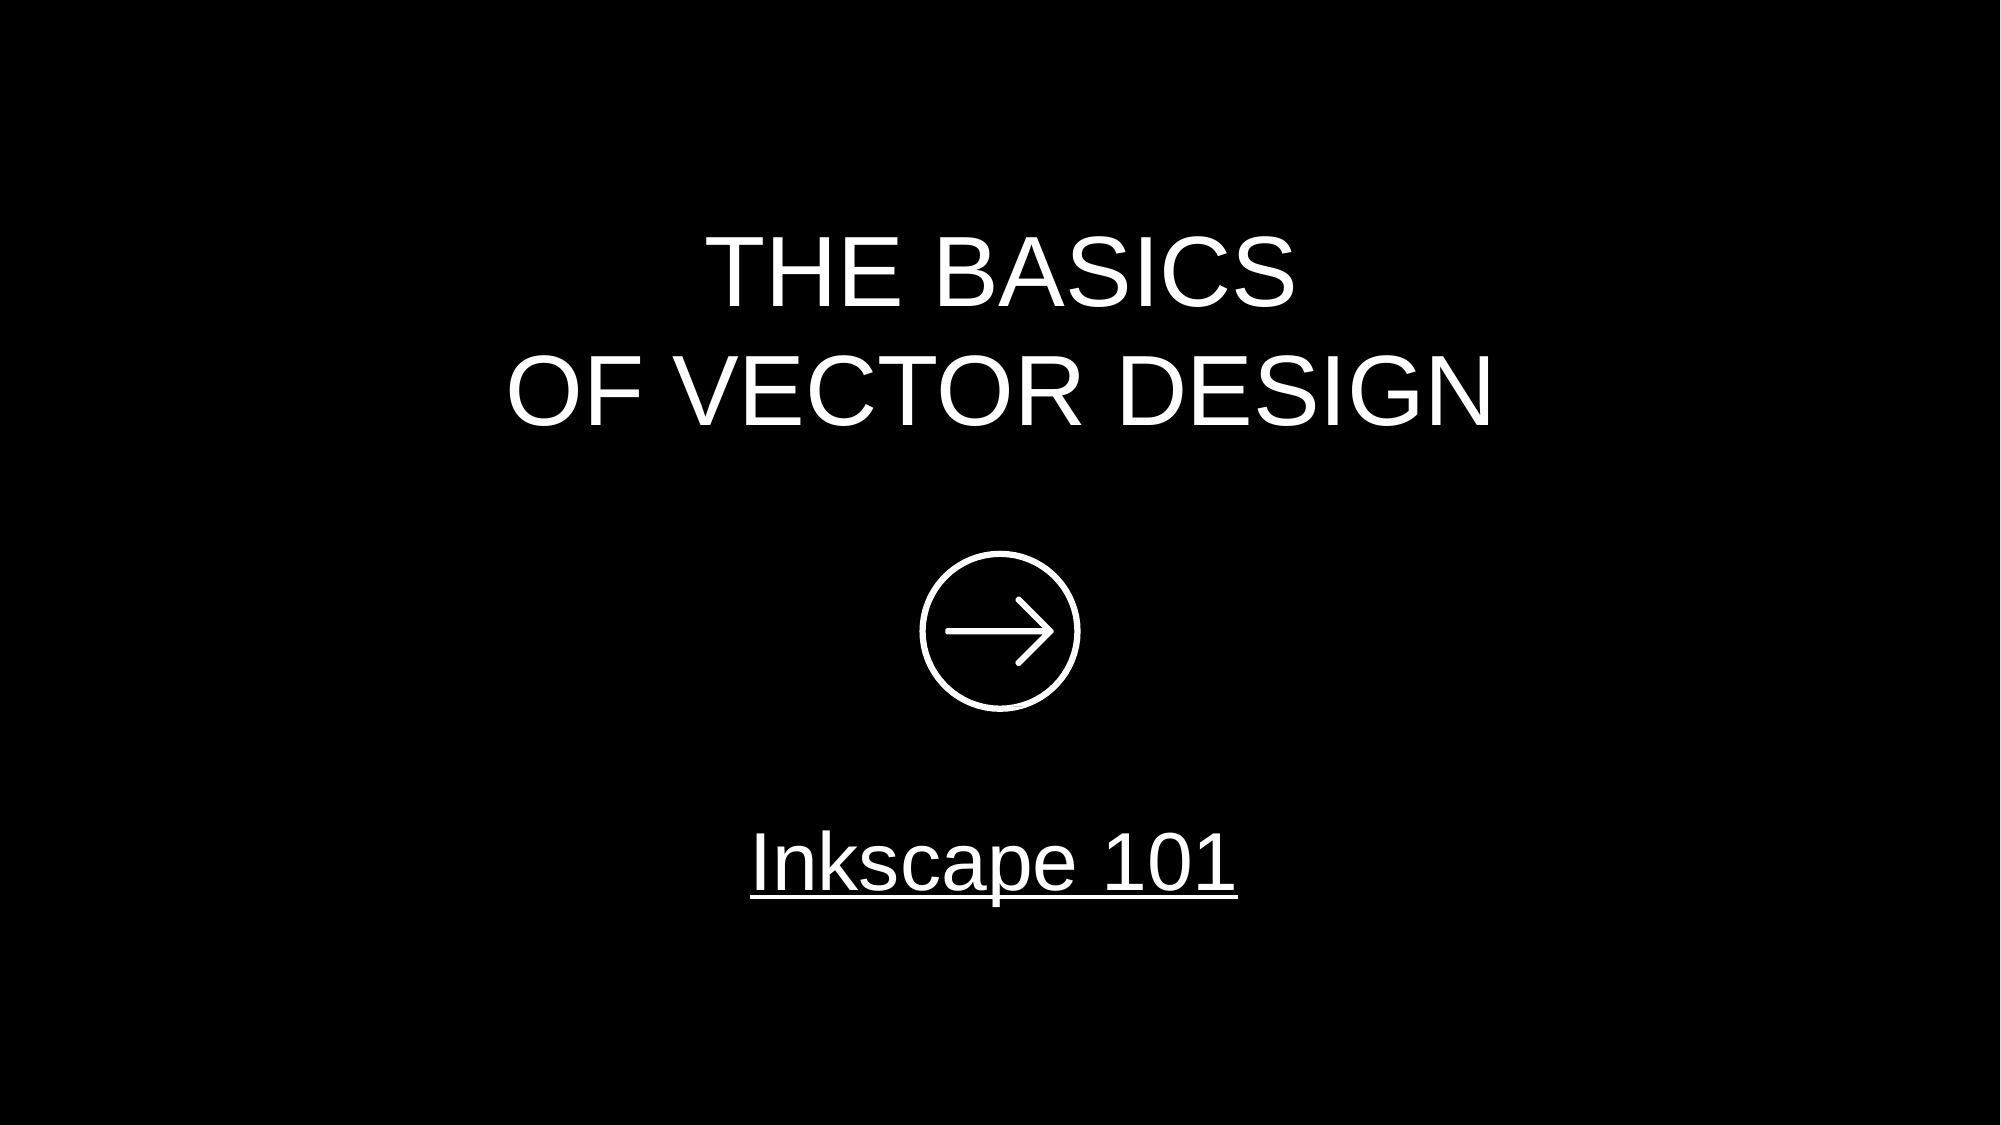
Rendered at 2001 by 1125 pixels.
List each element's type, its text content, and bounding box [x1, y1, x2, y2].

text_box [919, 550, 1081, 713]
title THE BASICS OF VECTOR DESIGN [499, 206, 1501, 446]
text_box Inkscape 101 [747, 805, 1245, 907]
